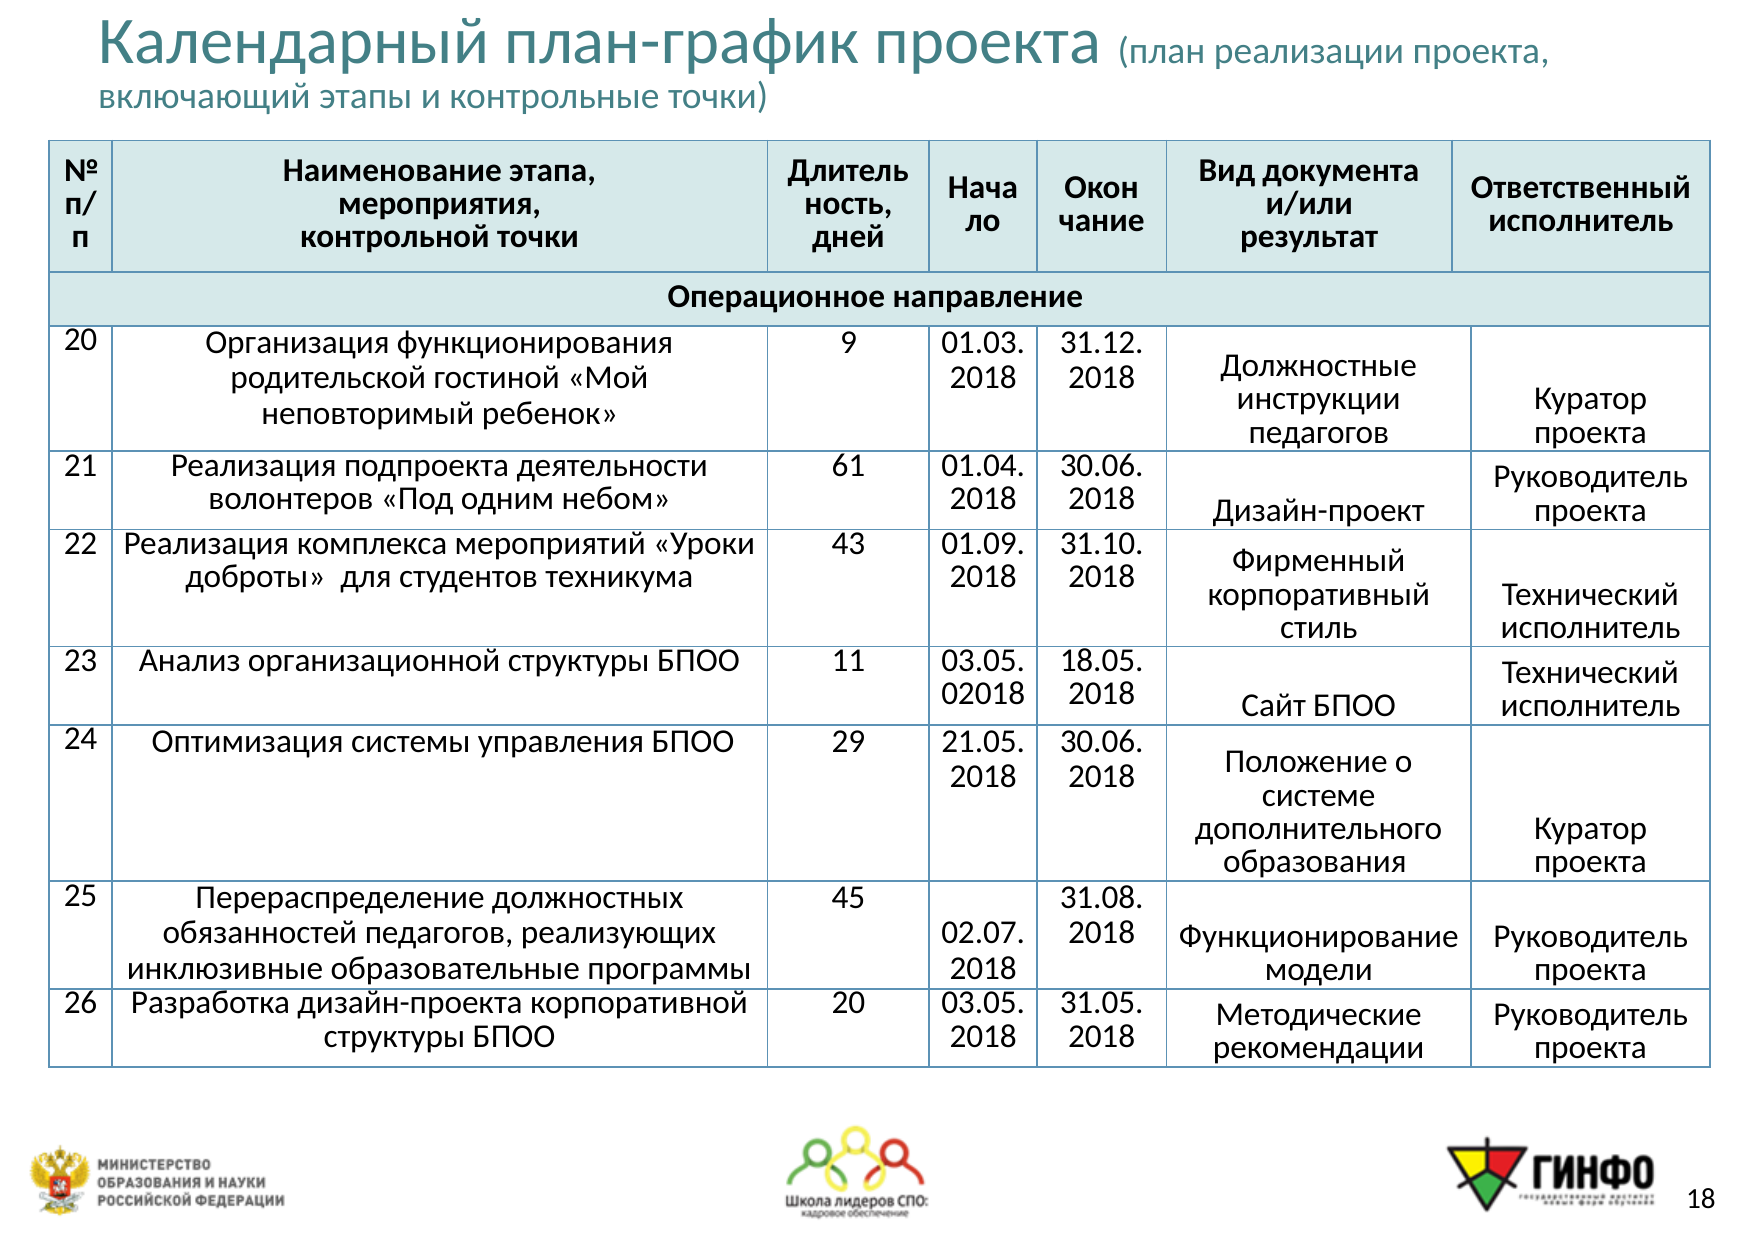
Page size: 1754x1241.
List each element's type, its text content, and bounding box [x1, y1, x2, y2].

table_cell 21 [50, 452, 111, 529]
table_cell 30.06. 2018 [1038, 726, 1166, 880]
table_cell Организация функционирования родительской гостиной «Мой неповторимый ребенок» [113, 327, 767, 450]
table_cell 61 [768, 452, 928, 529]
table_header Начало [930, 141, 1036, 271]
table_cell Руководитель проекта [1472, 452, 1709, 529]
table_header № п/п [50, 141, 111, 271]
table_cell 03.05.02018 [930, 647, 1036, 724]
table_cell 23 [50, 647, 111, 724]
title Календарный план-график проекта (план реализации проекта, включающий этапы и контрольные точки) [81, 19, 1666, 107]
table_header Длительность, дней [768, 141, 928, 271]
table_cell Разработка дизайн-проекта корпоративной структуры БПОО [113, 990, 767, 1066]
table_cell 20 [50, 327, 111, 450]
table_cell Перераспределение должностных обязанностей педагогов, реализующих инклюзивные образовательные программы [113, 882, 767, 988]
table_cell Дизайн-проект [1167, 452, 1470, 529]
table_cell Руководитель проекта [1472, 990, 1709, 1066]
table_cell Технический исполнитель [1472, 647, 1709, 724]
table_cell 21.05.2018 [930, 726, 1036, 880]
table_cell 31.12. 2018 [1038, 327, 1166, 450]
table_cell 20 [768, 990, 928, 1066]
table_cell 01.04.2018 [930, 452, 1036, 529]
table_cell Сайт БПОО [1167, 647, 1470, 724]
table_cell Куратор проекта [1472, 327, 1709, 450]
table_cell 11 [768, 647, 928, 724]
table_header Ответственный исполнитель [1453, 141, 1709, 271]
table_cell Реализация комплекса мероприятий «Уроки доброты» для студентов техникума [113, 530, 767, 646]
table_cell 45 [768, 882, 928, 988]
table_cell 25 [50, 882, 111, 988]
table_cell Фирменный корпоративный стиль [1167, 530, 1470, 646]
table_cell 29 [768, 726, 928, 880]
table_cell 24 [50, 726, 111, 880]
table_cell 18.05. 2018 [1038, 647, 1166, 724]
table_cell Положение о системе дополнительного образования [1167, 726, 1470, 880]
table_cell Руководитель проекта [1472, 882, 1709, 988]
table_cell 9 [768, 327, 928, 450]
table_cell 31.05. 2018 [1038, 990, 1166, 1066]
table_cell 26 [50, 990, 111, 1066]
table_cell 03.05.2018 [930, 990, 1036, 1066]
table_cell Реализация подпроекта деятельности волонтеров «Под одним небом» [113, 452, 767, 529]
table_cell 22 [50, 530, 111, 646]
table_cell Должностные инструкции педагогов [1167, 327, 1470, 450]
table_cell 02.07.2018 [930, 882, 1036, 988]
picture [23, 1121, 1666, 1241]
table_cell Технический исполнитель [1472, 530, 1709, 646]
slide_number 18 [1673, 1163, 1733, 1230]
table_cell 43 [768, 530, 928, 646]
table_cell 31.10. 2018 [1038, 530, 1166, 646]
table_cell Оптимизация системы управления БПОО [113, 726, 767, 880]
table_cell 31.08. 2018 [1038, 882, 1166, 988]
table_cell Методические рекомендации [1167, 990, 1470, 1066]
table_cell Операционное направление [50, 273, 1709, 325]
table_header Окон чание [1038, 141, 1166, 271]
table_header Вид документа и/или результат [1167, 141, 1451, 271]
table_cell 30.06. 2018 [1038, 452, 1166, 529]
table_cell Функционирование модели [1167, 882, 1470, 988]
table_cell 01.03.2018 [930, 327, 1036, 450]
table_header Наименование этапа, мероприятия, контрольной точки [113, 141, 767, 271]
table_cell Куратор проекта [1472, 726, 1709, 880]
table_cell 01.09.2018 [930, 530, 1036, 646]
table_cell Анализ организационной структуры БПОО [113, 647, 767, 724]
